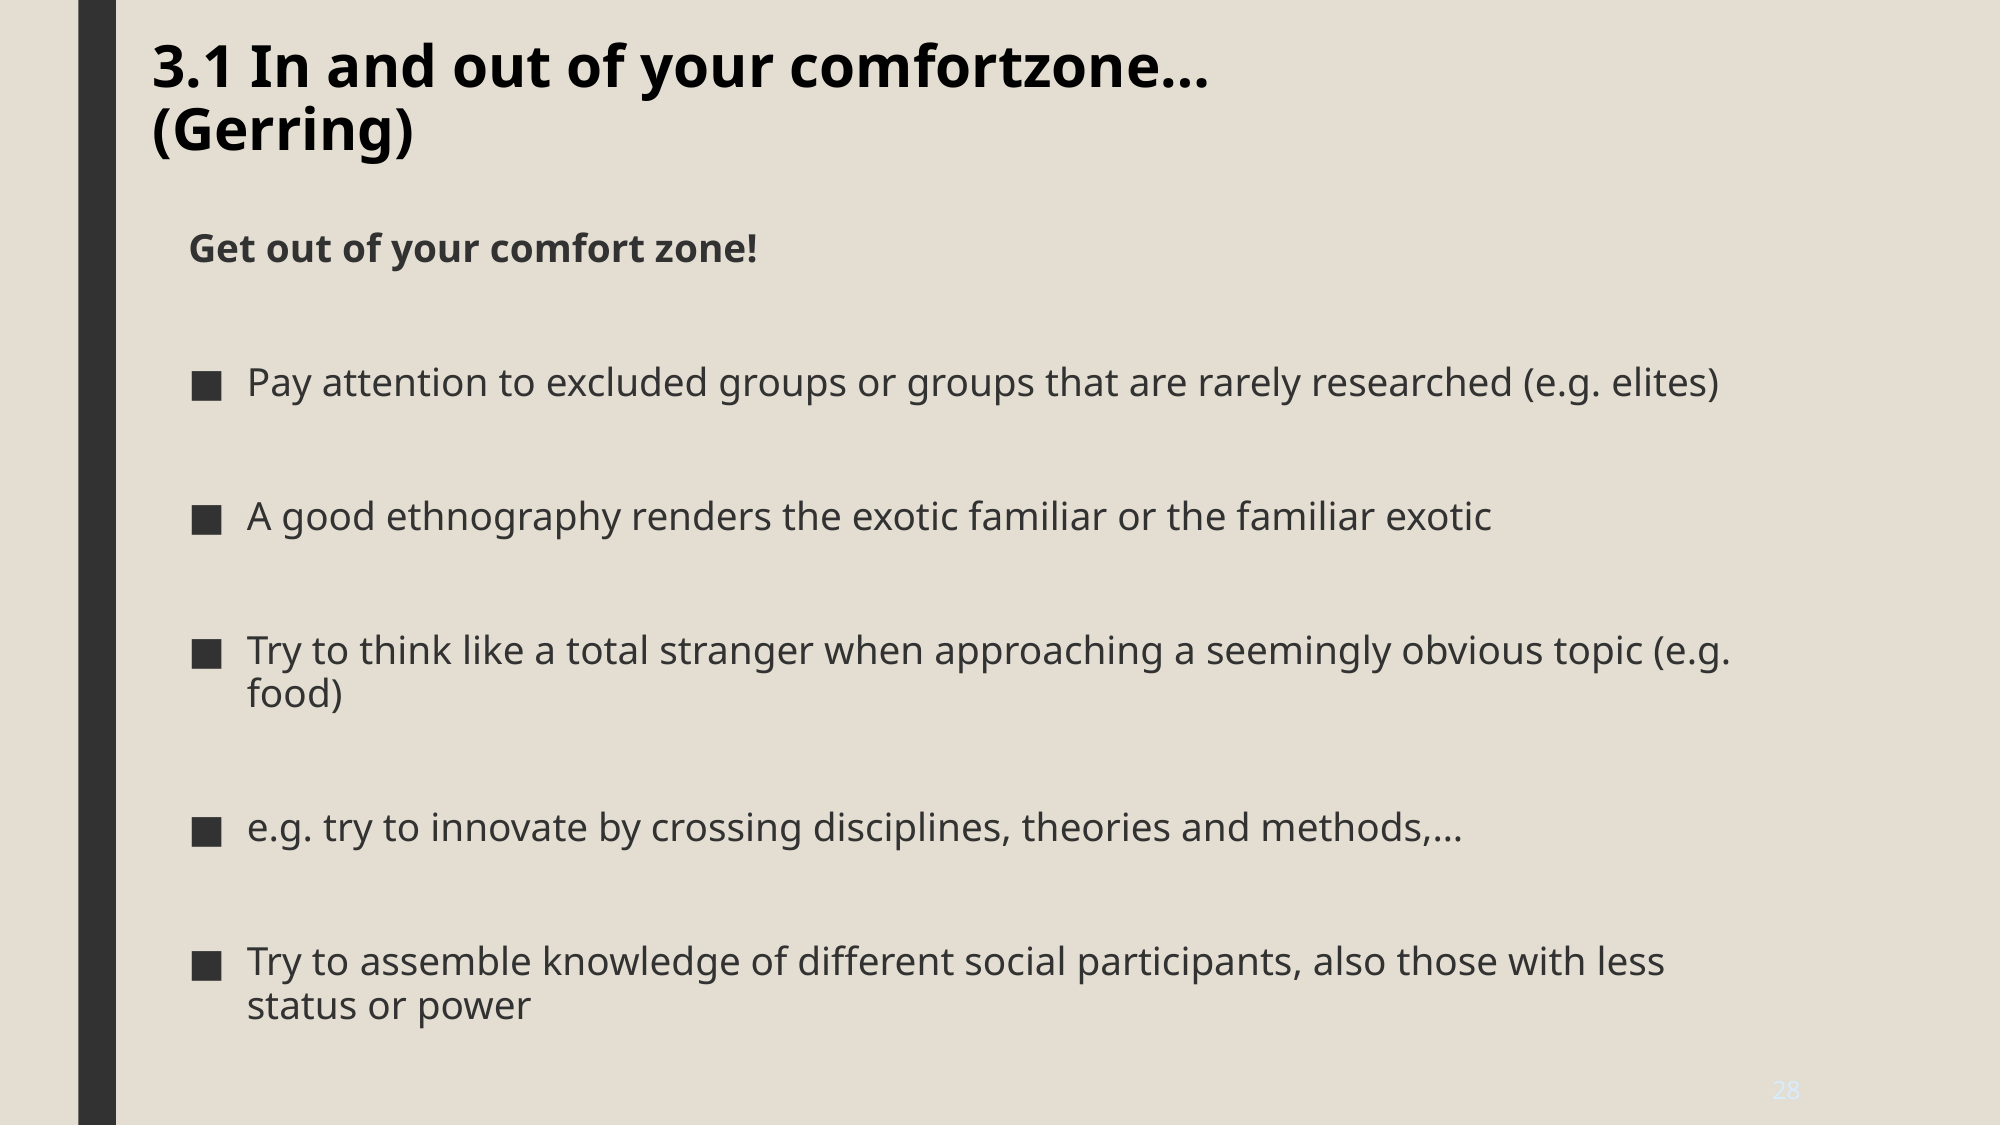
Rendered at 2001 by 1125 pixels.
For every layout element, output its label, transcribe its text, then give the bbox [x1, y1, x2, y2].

list Get out of your comfort zone! Pay attention to excluded groups or groups that are rarely researched (e.g. elites) A good ethnography renders the exotic familiar or the familiar exotic Try to think like a total stranger when approaching a seemingly obvious topic (e.g. food) e.g. try to innovate by crossing disciplines, theories and methods,… Try to assemble knowledge of different social participants, also those with less status or power [173, 219, 1758, 1059]
title 3.1 In and out of your comfortzone… (Gerring) [137, 30, 1413, 197]
slide_number 28 [1553, 1058, 1816, 1125]
